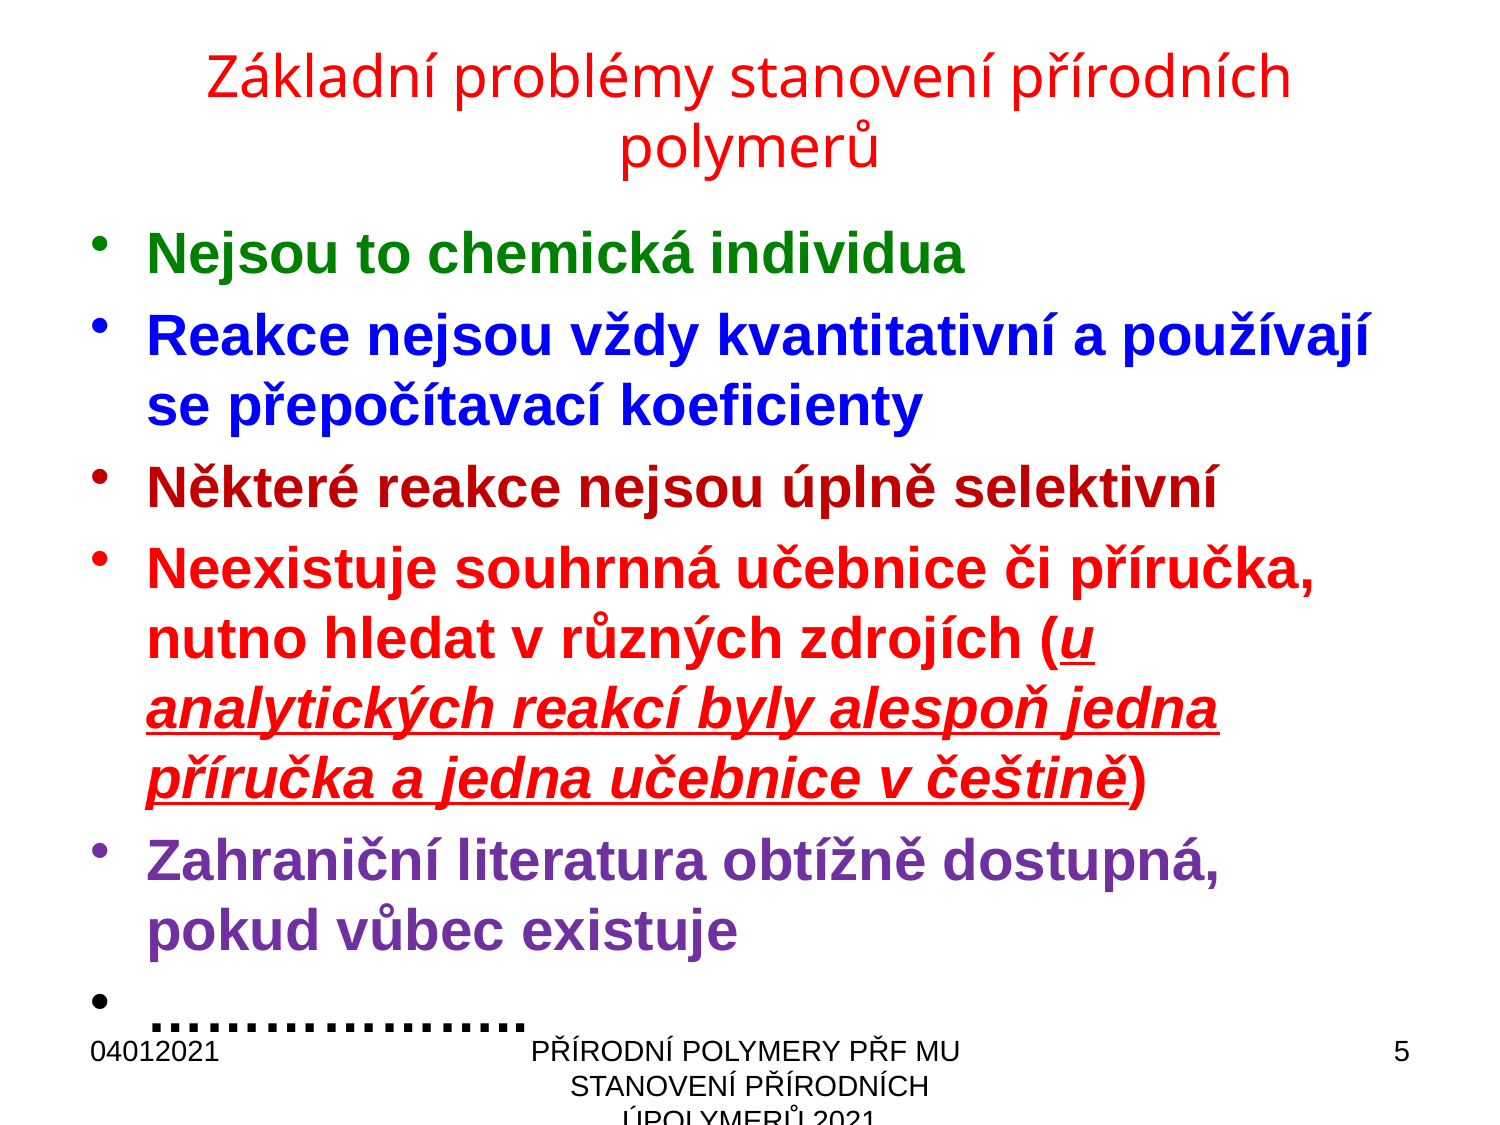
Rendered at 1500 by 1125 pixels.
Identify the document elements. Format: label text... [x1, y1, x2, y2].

footer PŘÍRODNÍ POLYMERY PŘF MU STANOVENÍ PŘÍRODNÍCH ÚPOLYMERŮ 2021 [512, 1024, 988, 1103]
slide_number 5 [1074, 1024, 1426, 1103]
list Nejsou to chemická individua Reakce nejsou vždy kvantitativní a používají se přepočítavací koeficienty Některé reakce nejsou úplně selektivní Neexistuje souhrnná učebnice či příručka, nutno hledat v různých zdrojích (u analytických reakcí byly alespoň jedna příručka a jedna učebnice v češtině) Zahraniční literatura obtížně dostupná, pokud vůbec existuje ……………….. [74, 207, 1426, 1006]
title Základní problémy stanovení přírodních polymerů [74, 44, 1426, 173]
slide_number 04012021 [74, 1024, 426, 1103]
